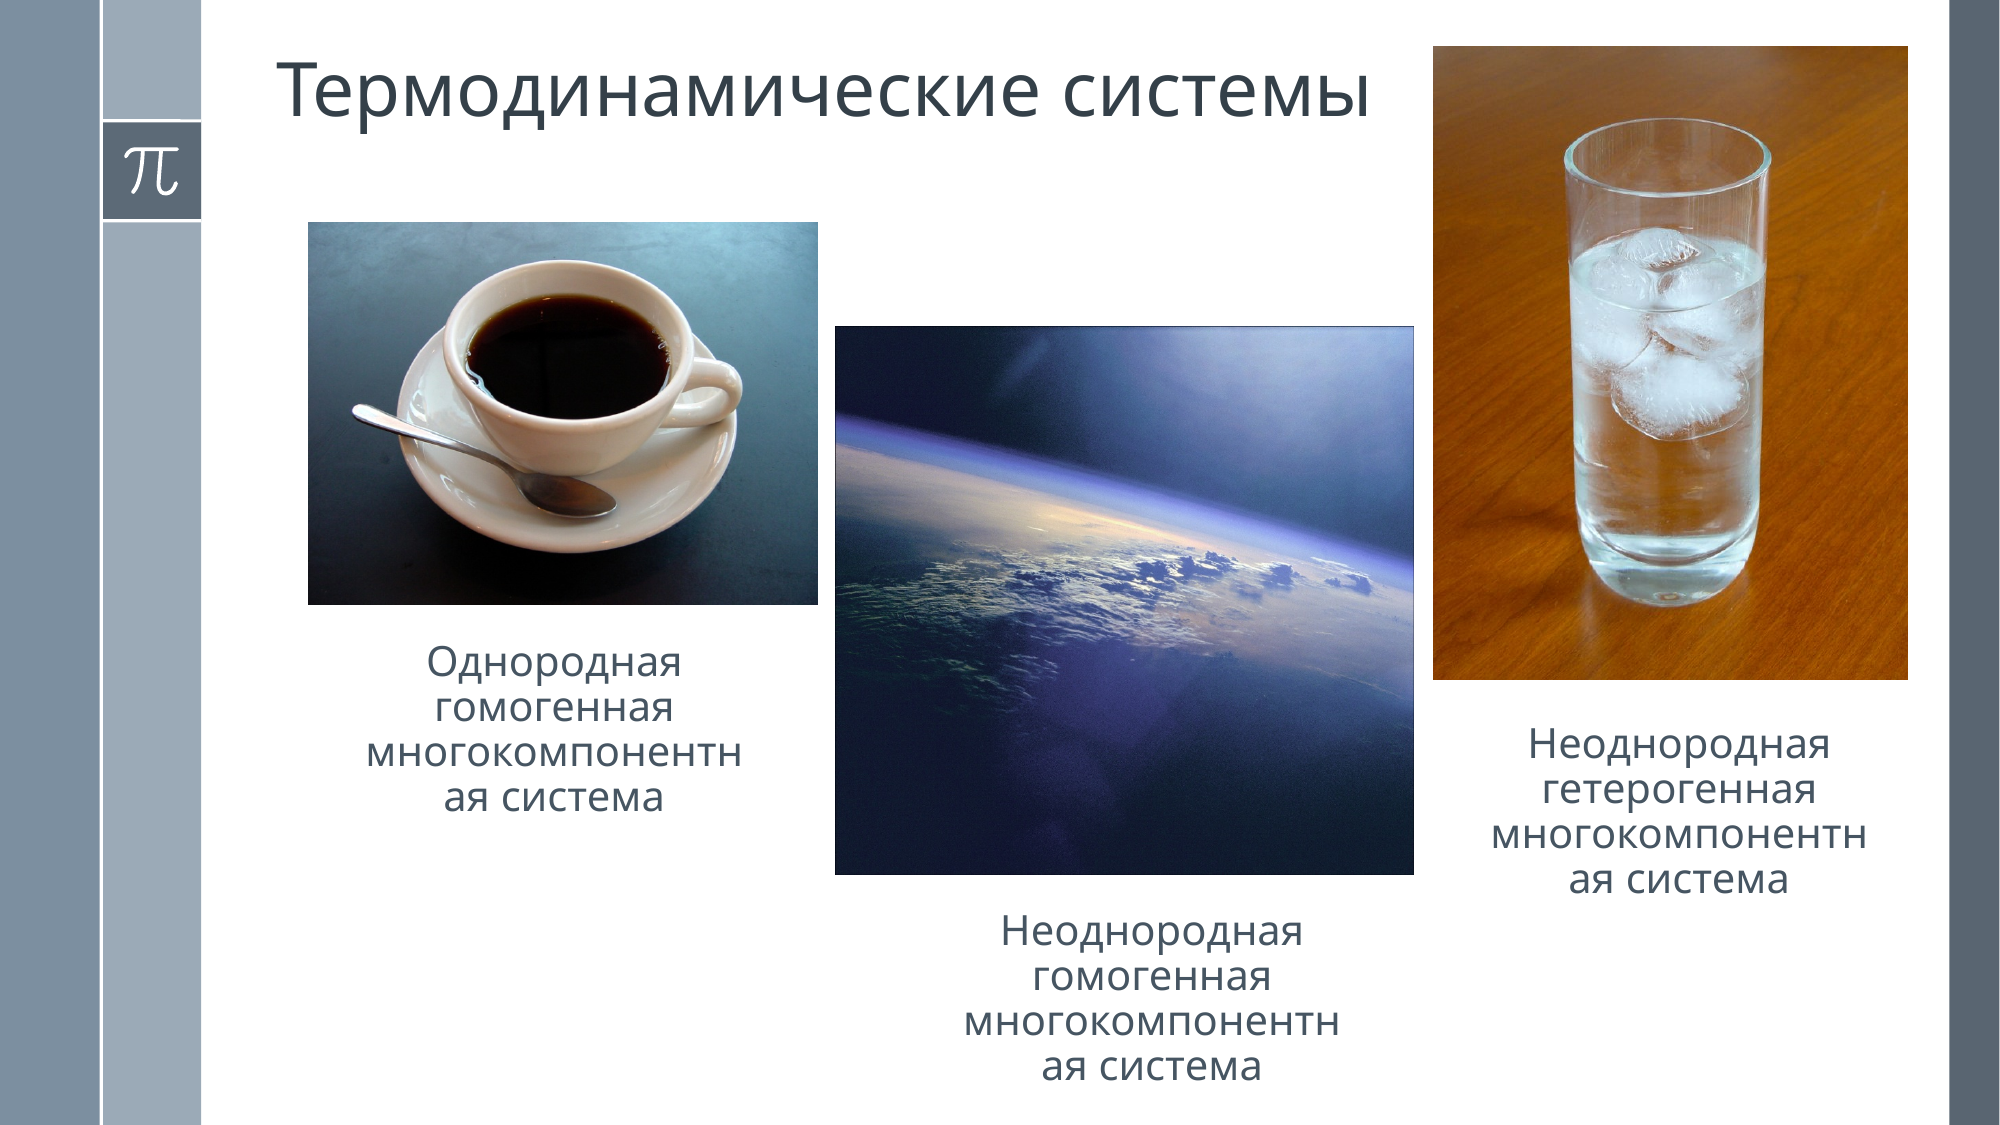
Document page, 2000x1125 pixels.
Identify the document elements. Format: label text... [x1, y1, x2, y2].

text_box Однородная гомогенная многокомпонентная система [343, 632, 766, 828]
picture [1433, 46, 1909, 680]
text_box Неоднородная гомогенная многокомпонентная система [941, 902, 1363, 1098]
text_box Термодинамические системы [261, 29, 1867, 141]
text_box Неоднородная гетерогенная многокомпонентная система [1468, 714, 1891, 910]
picture [835, 325, 1414, 875]
picture [308, 222, 818, 605]
